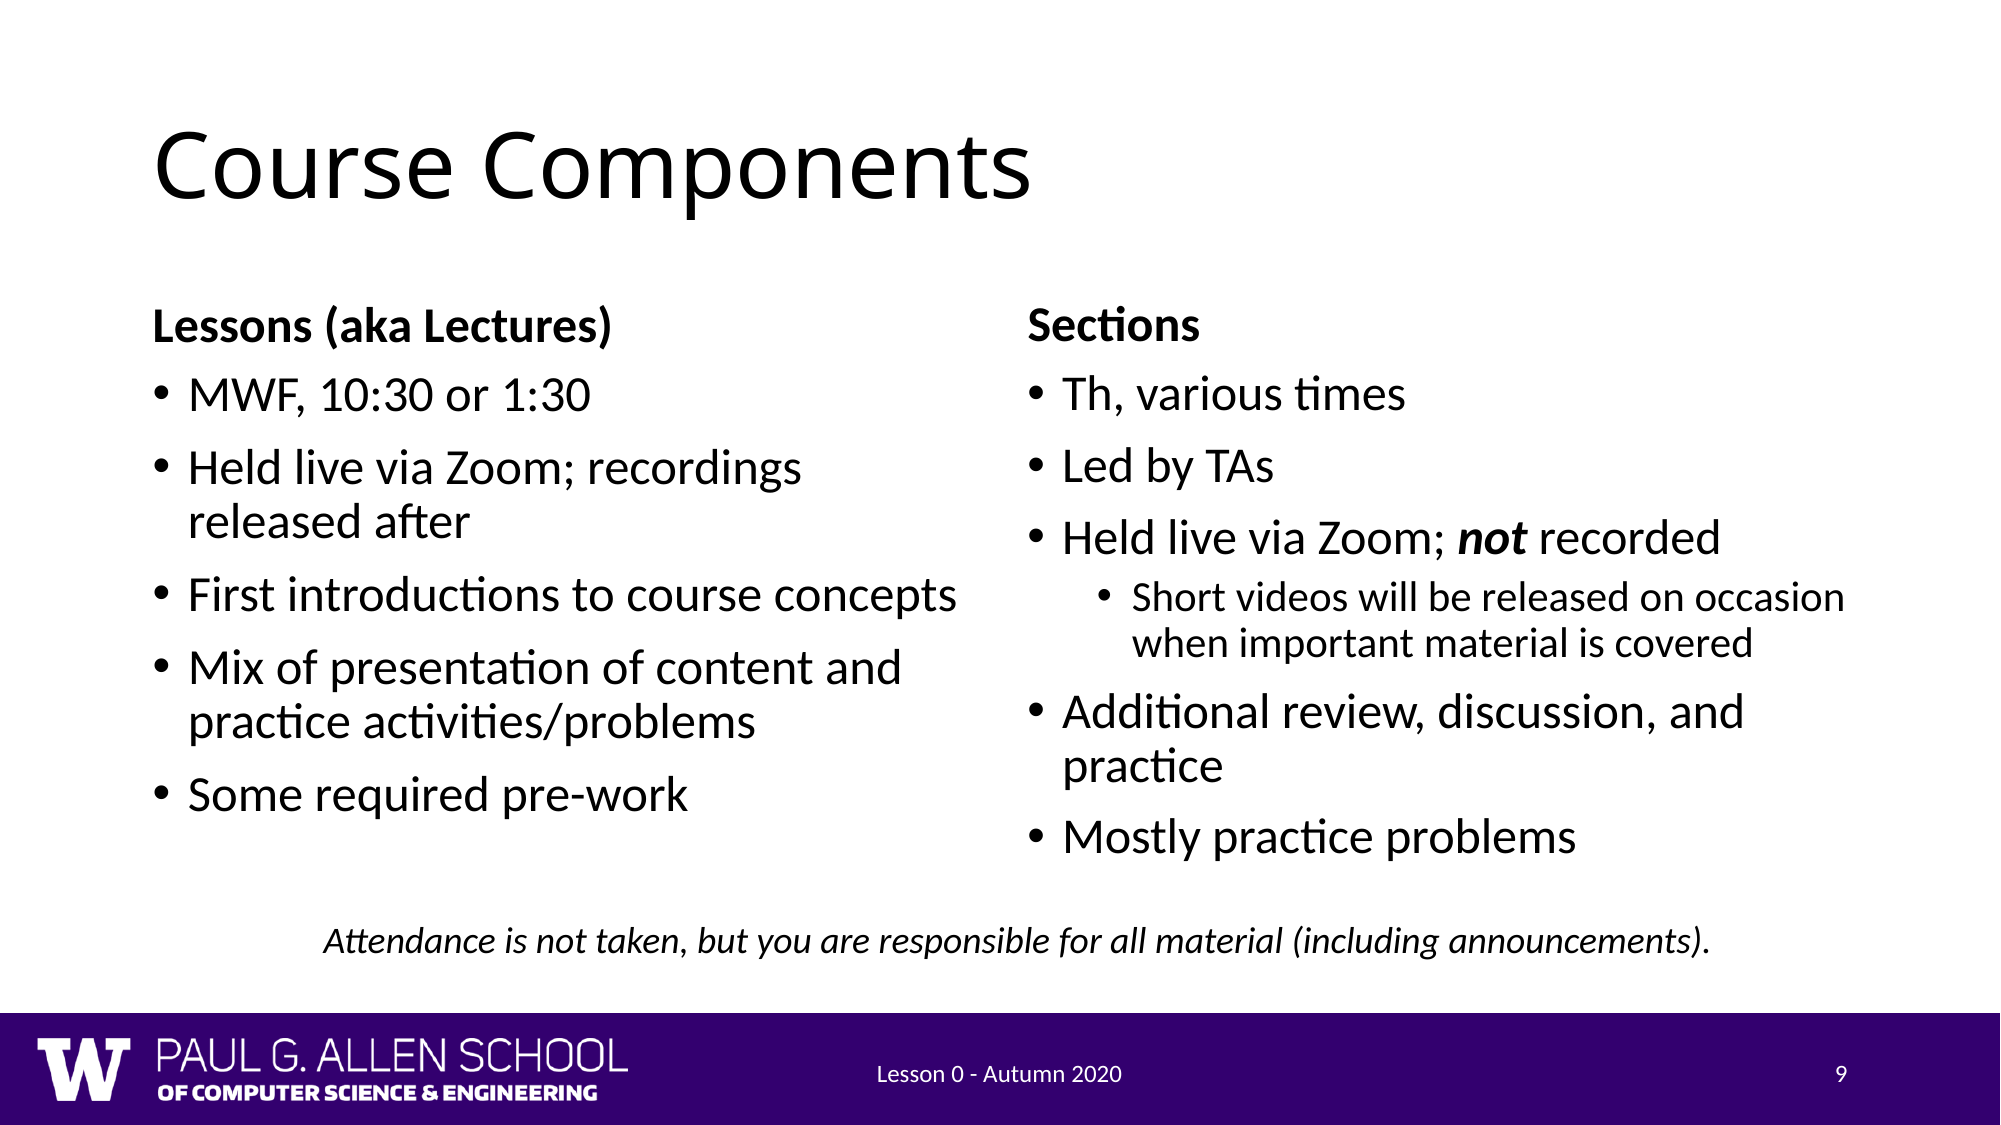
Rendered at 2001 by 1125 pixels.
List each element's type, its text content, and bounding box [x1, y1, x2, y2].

title Course Components [137, 59, 1863, 278]
list Lessons (aka Lectures) [137, 275, 984, 360]
list Th, various times Led by TAs Held live via Zoom; not recorded Short videos will be released on occasion when important material is covered Additional review, discussion, and practice Mostly practice problems [1012, 360, 1863, 889]
list MWF, 10:30 or 1:30 Held live via Zoom; recordings released after First introductions to course concepts Mix of presentation of content and practice activities/problems Some required pre-work [137, 360, 984, 890]
footer Lesson 0 - Autumn 2020 [662, 1042, 1338, 1103]
text_box Attendance is not taken, but you are responsible for all material (including announcements). [137, 908, 1899, 969]
list Sections [1012, 275, 1863, 360]
picture [0, 1013, 2000, 1125]
slide_number 9 [1412, 1042, 1863, 1103]
